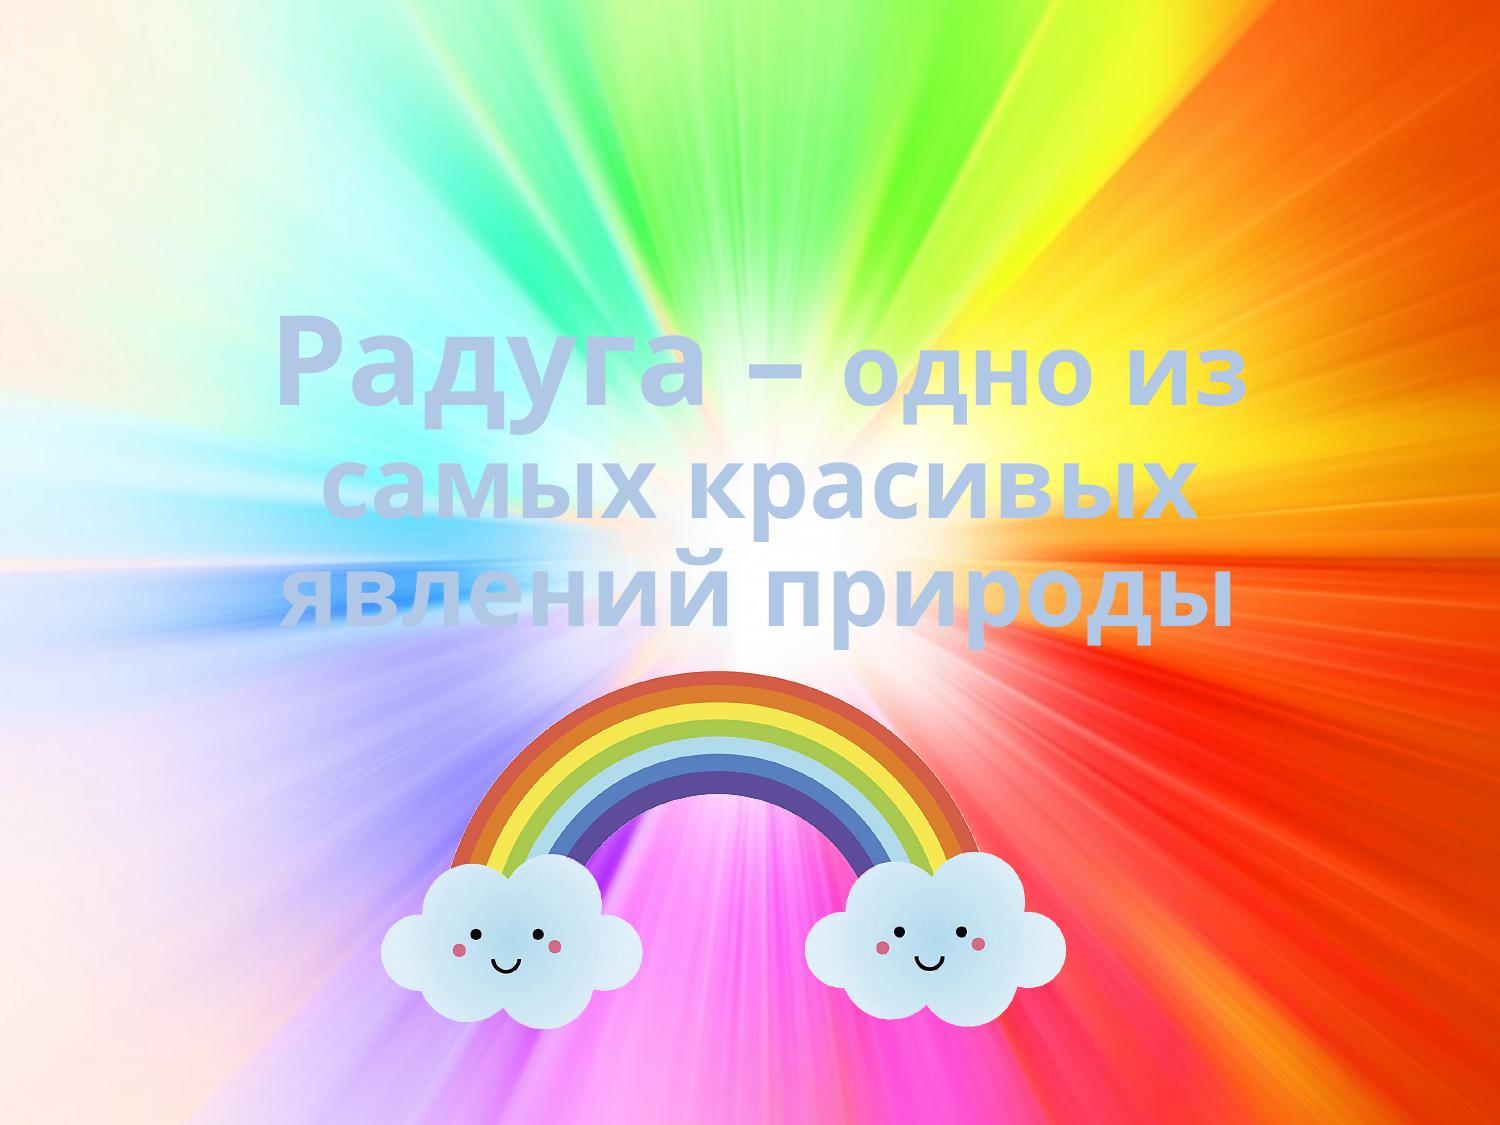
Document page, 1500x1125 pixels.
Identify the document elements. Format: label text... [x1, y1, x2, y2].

title Радуга – одно из самых красивых явлений природы [122, 263, 1398, 656]
picture [0, 0, 1500, 1125]
